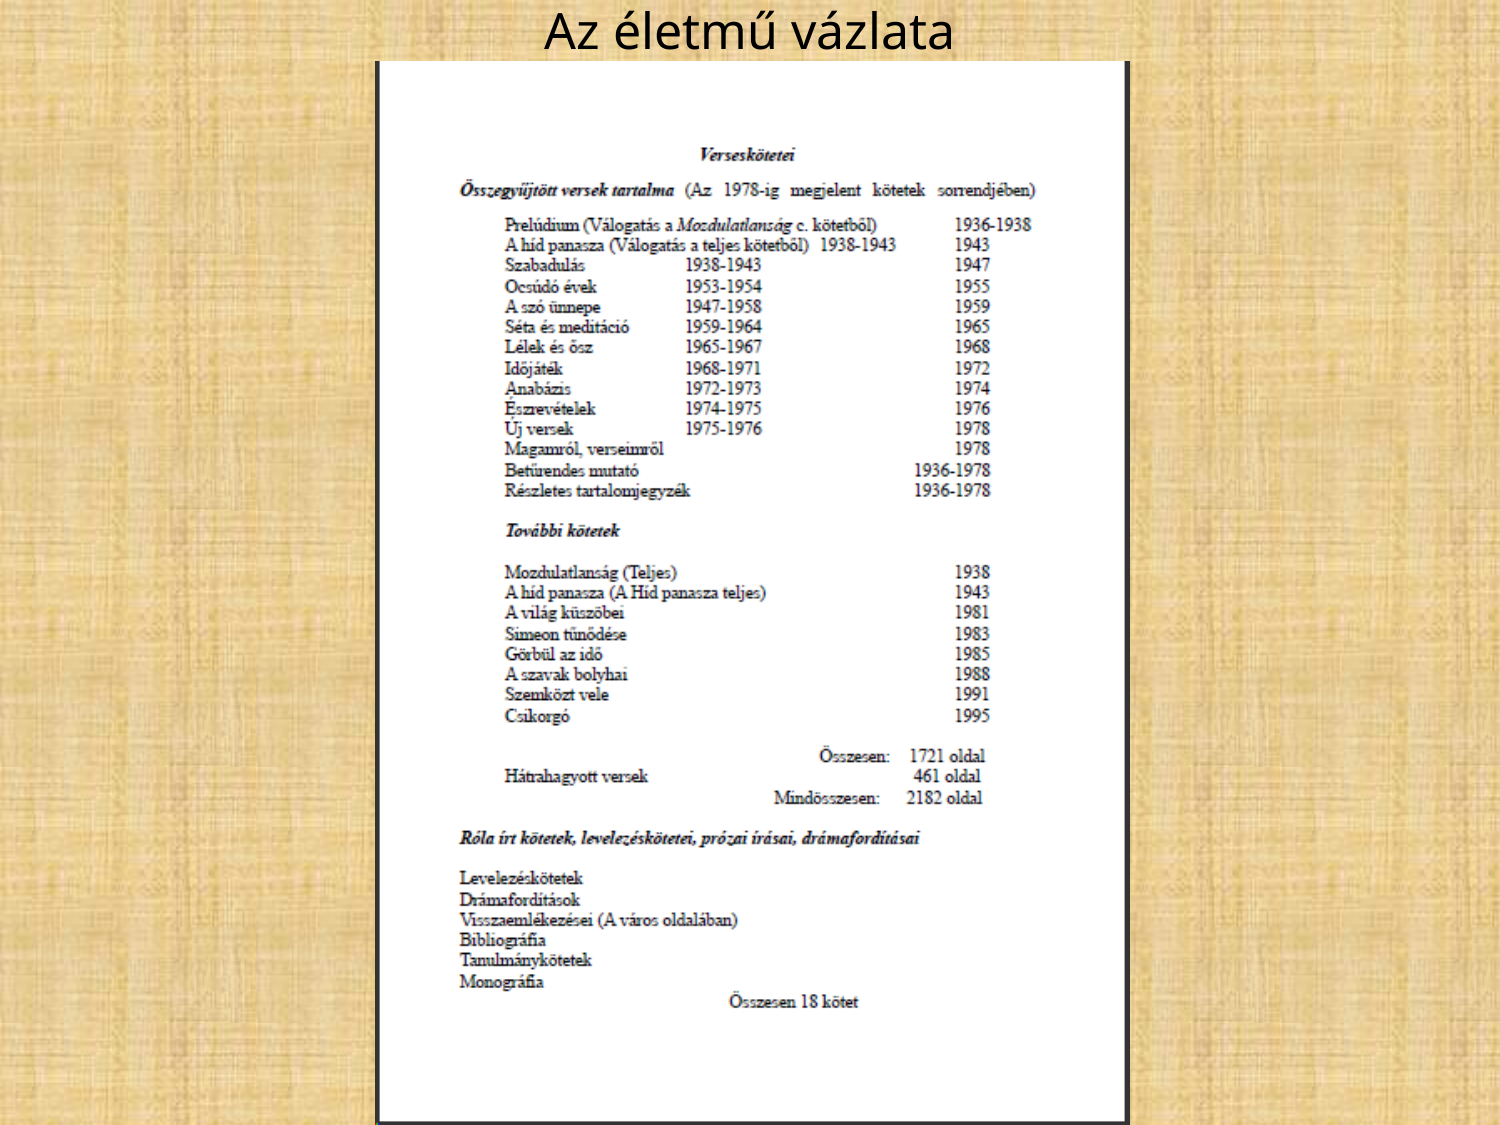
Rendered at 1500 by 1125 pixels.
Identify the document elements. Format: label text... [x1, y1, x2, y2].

picture [0, 0, 1500, 1125]
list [374, 61, 1130, 1125]
title Az életmű vázlata [75, 0, 1425, 59]
